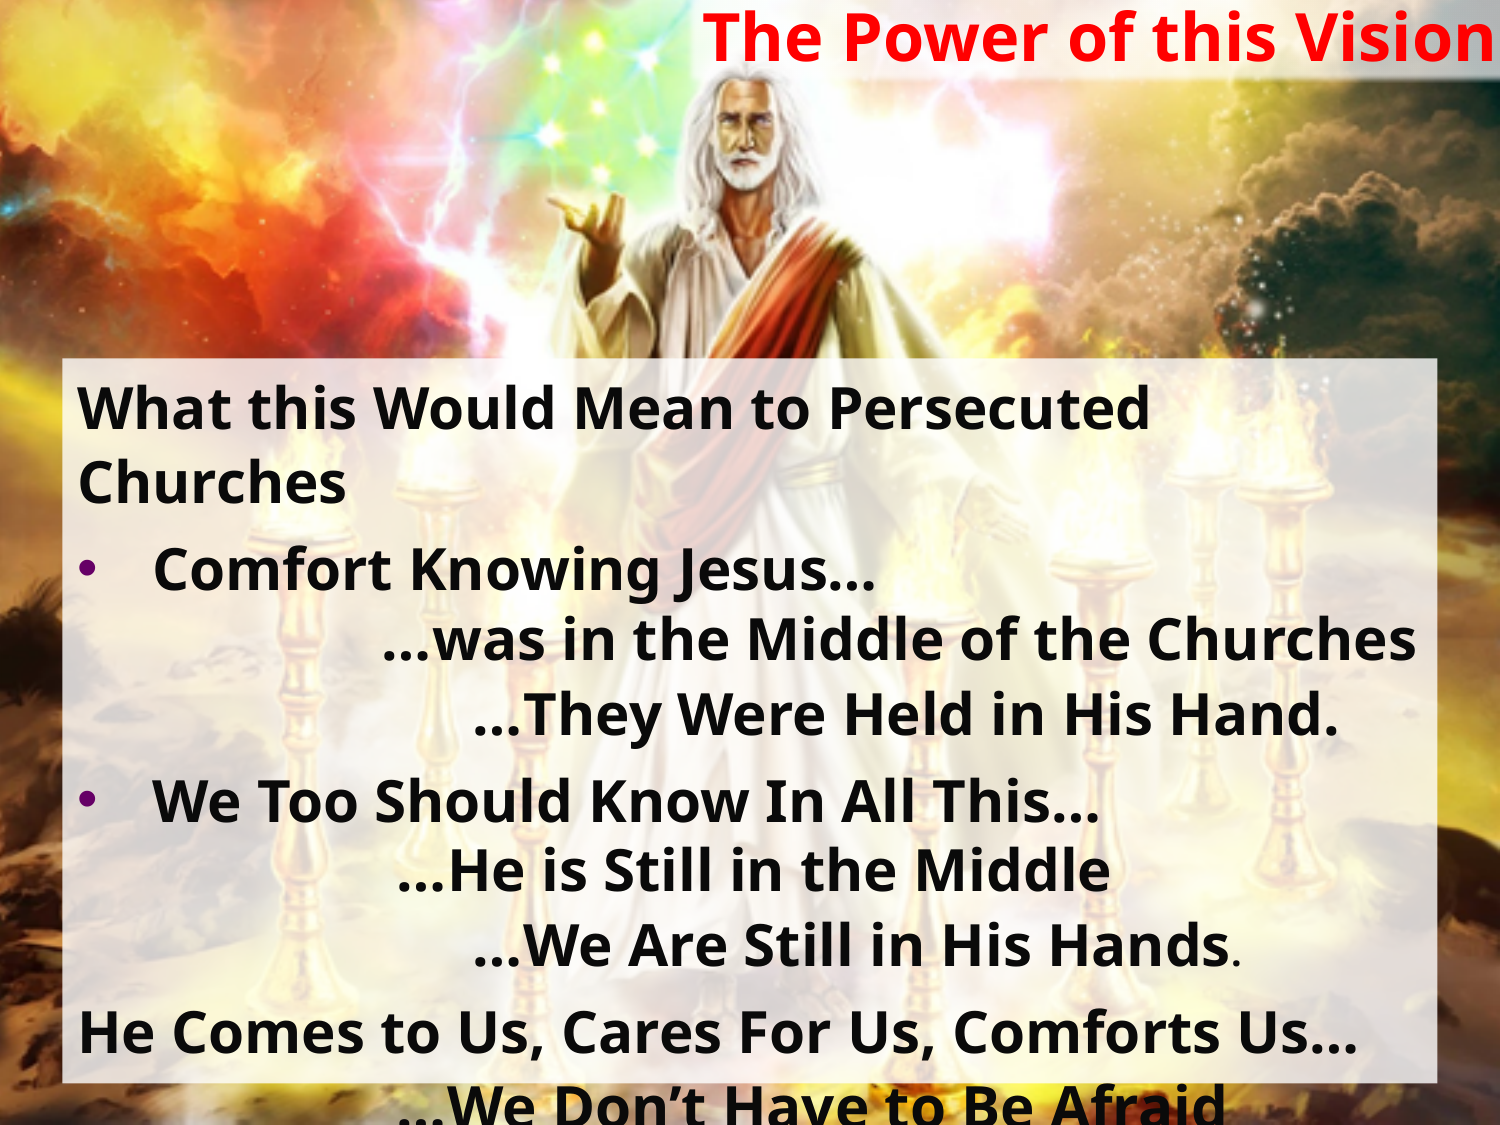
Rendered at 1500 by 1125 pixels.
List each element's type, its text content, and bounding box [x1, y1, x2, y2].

picture [0, 0, 1500, 1125]
text_box The Power of this Vision [697, 0, 1500, 74]
list What this Would Mean to Persecuted Churches Comfort Knowing Jesus… …was in the Middle of the Churches …They Were Held in His Hand. We Too Should Know In All This… …He is Still in the Middle …We Are Still in His Hands. He Comes to Us, Cares For Us, Comforts Us… …We Don’t Have to Be Afraid [62, 358, 1438, 1084]
